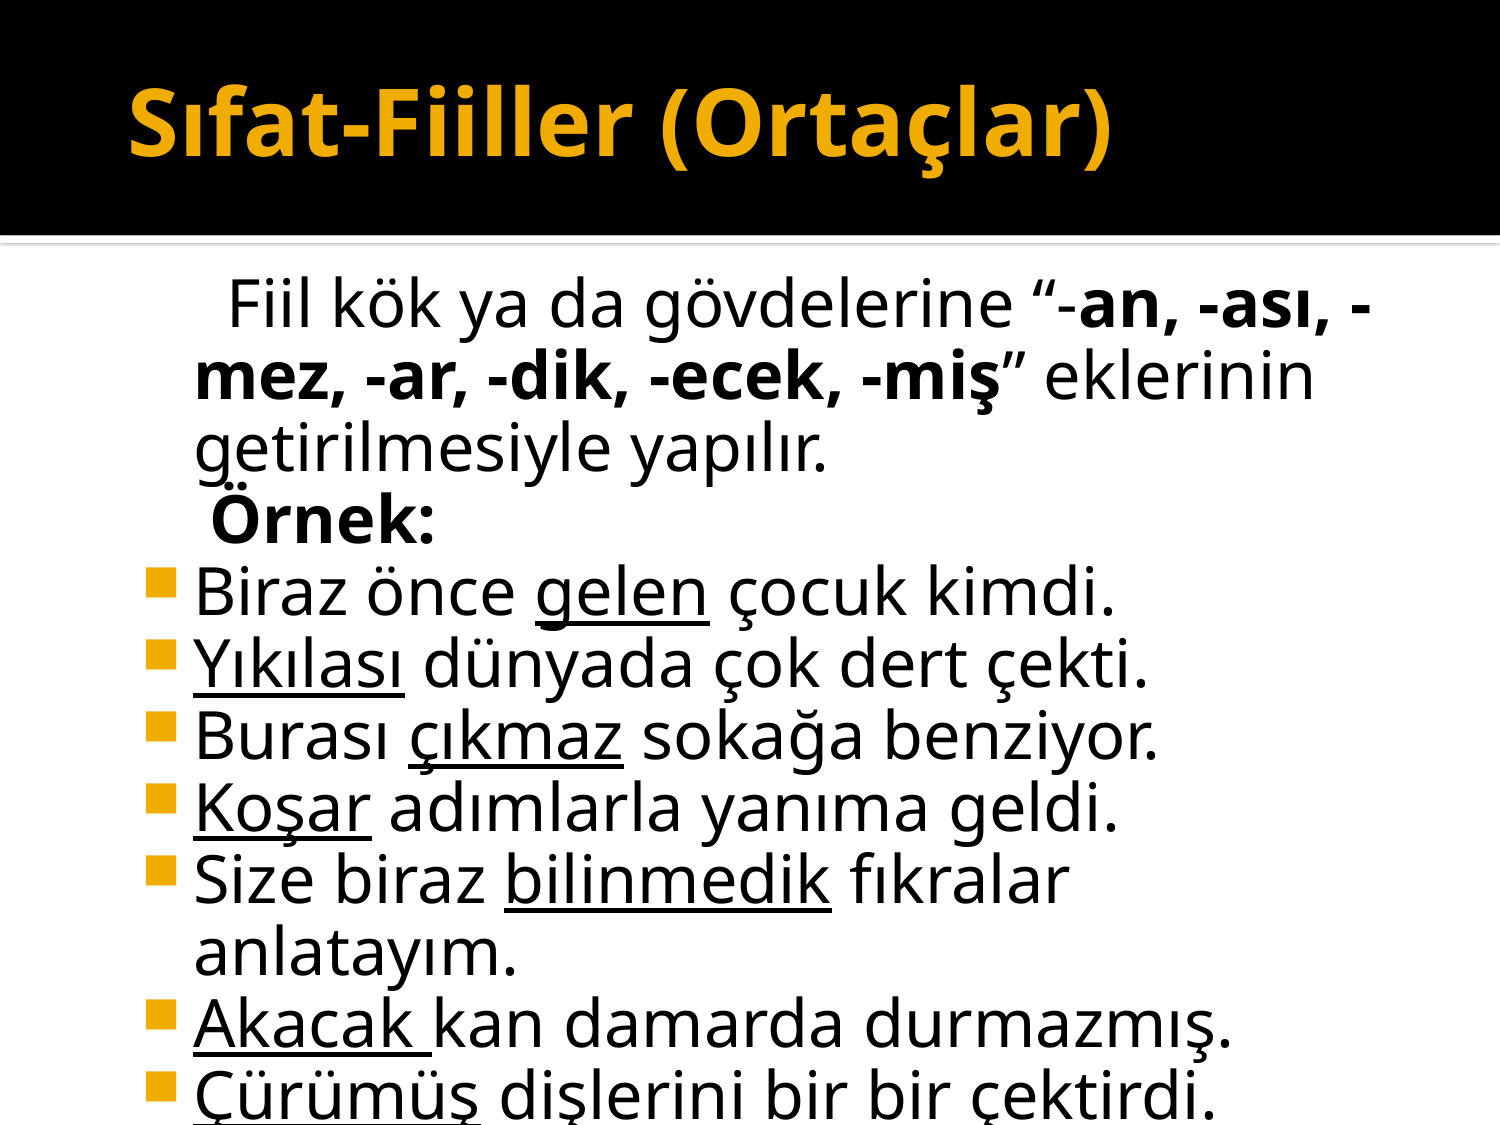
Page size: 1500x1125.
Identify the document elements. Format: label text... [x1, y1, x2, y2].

title Sıfat-Fiiller (Ortaçlar) [112, 50, 1388, 188]
list Fiil kök ya da gövdelerine “-an, -ası, -mez, -ar, -dik, -ecek, -miş” eklerinin getirilmesiyle yapılır. Örnek: Biraz önce gelen çocuk kimdi. Yıkılası dünyada çok dert çekti. Burası çıkmaz sokağa benziyor. Koşar adımlarla yanıma geldi. Size biraz bilinmedik fıkralar anlatayım. Akacak kan damarda durmazmış. Çürümüş dişlerini bir bir çektirdi. [112, 255, 1388, 1075]
